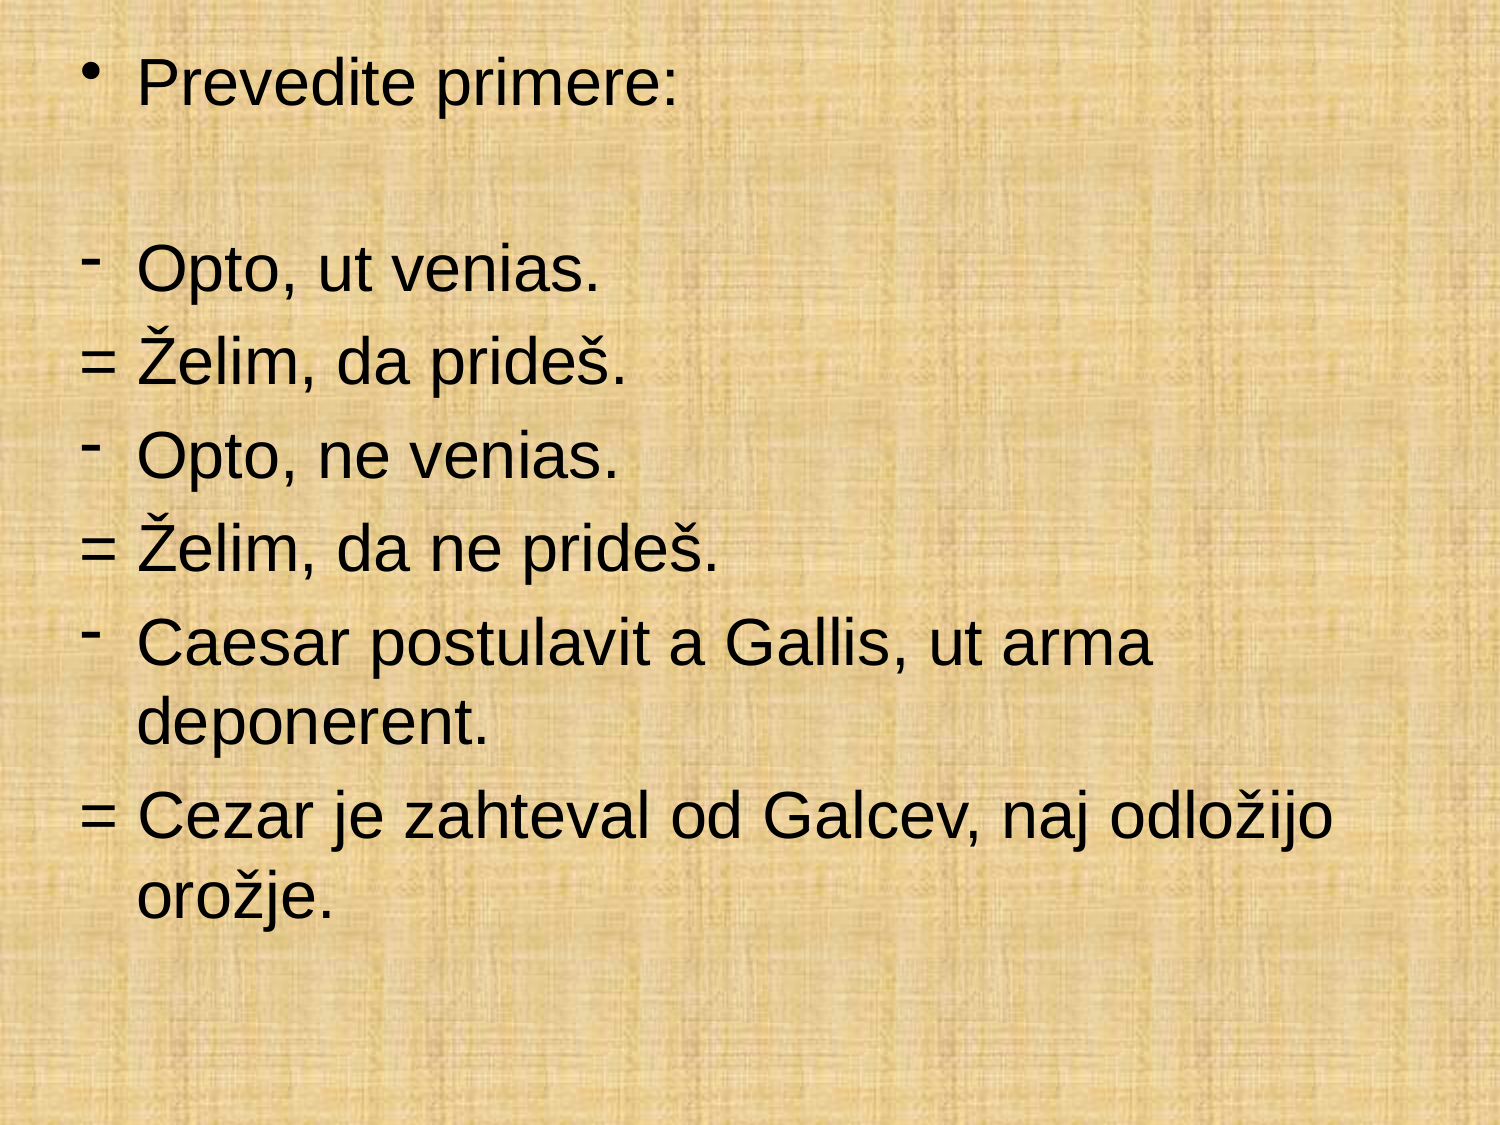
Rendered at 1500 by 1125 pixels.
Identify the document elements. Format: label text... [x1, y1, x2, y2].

list Prevedite primere: Opto, ut venias. = Želim, da prideš. Opto, ne venias. = Želim, da ne prideš. Caesar postulavit a Gallis, ut arma deponerent. = Cezar je zahteval od Galcev, naj odložijo orožje. [64, 31, 1425, 1005]
picture [0, 0, 1500, 1125]
